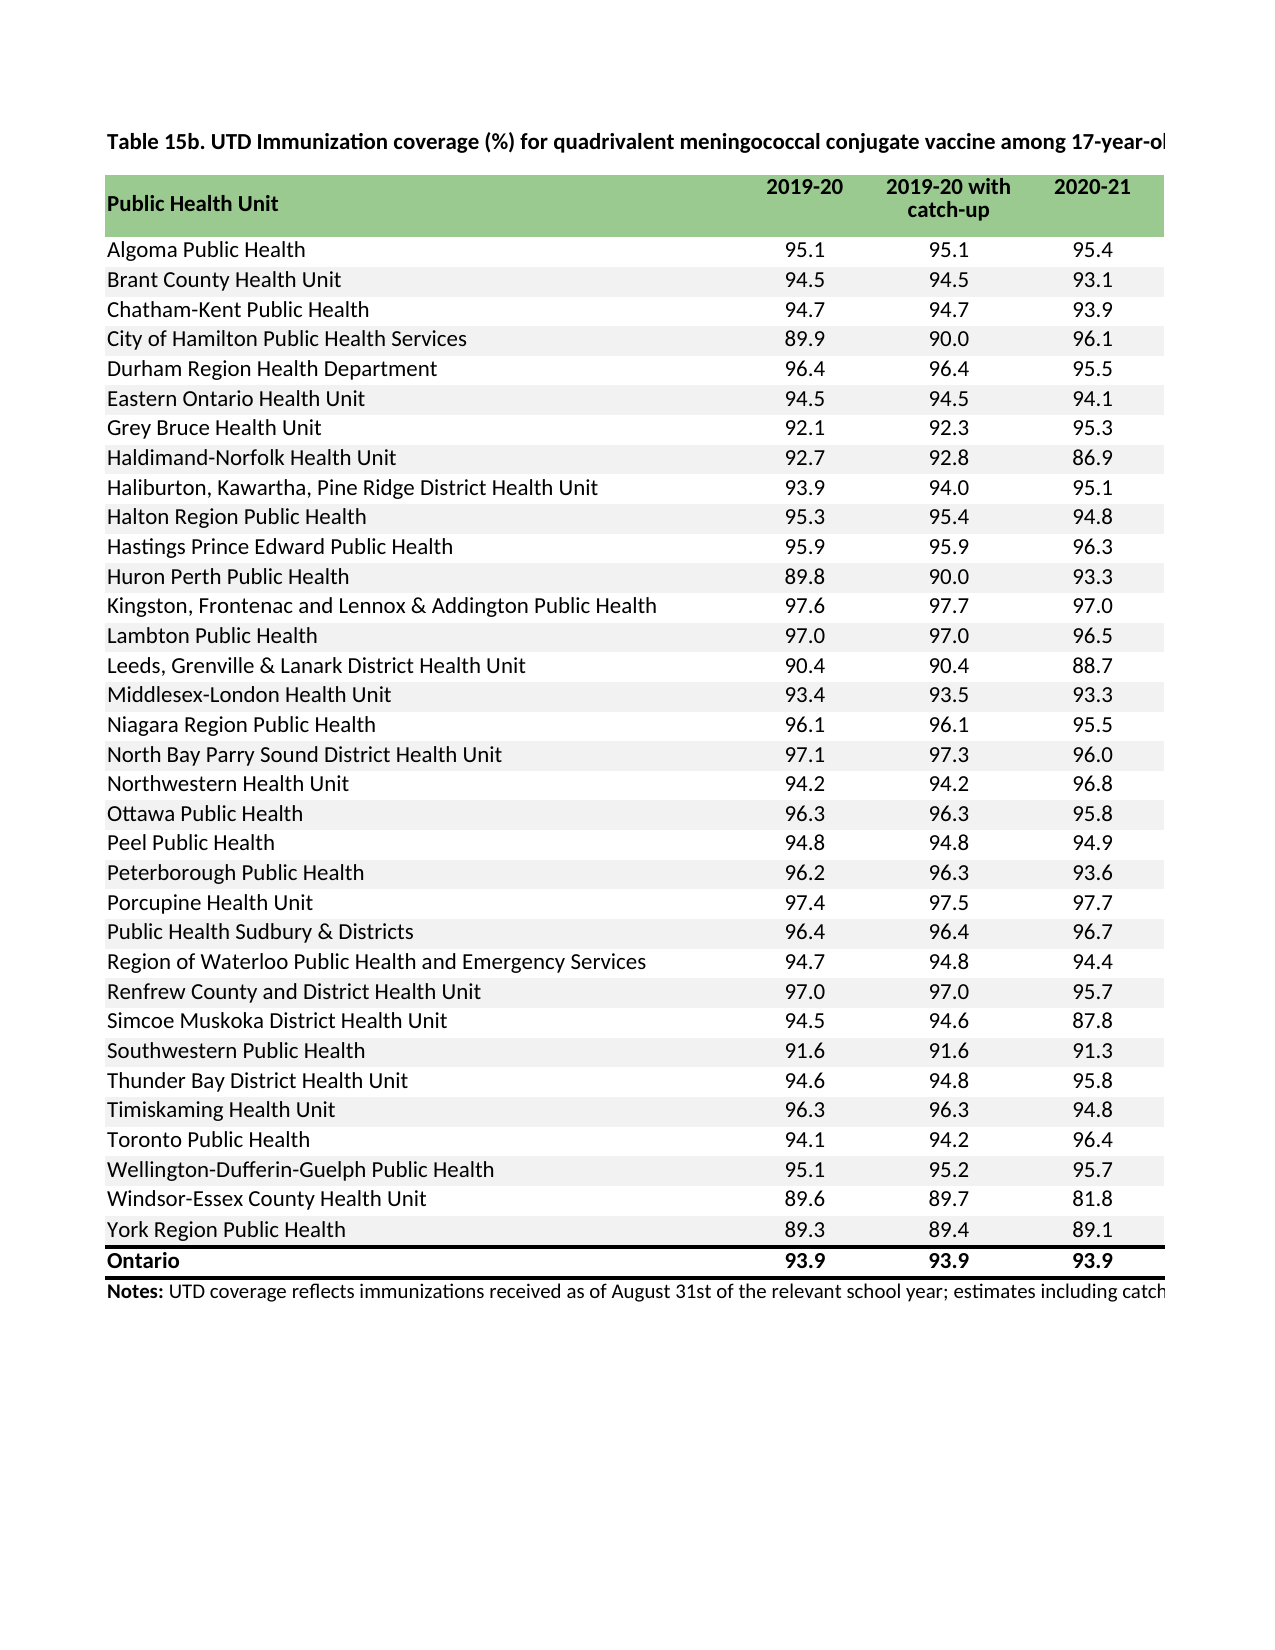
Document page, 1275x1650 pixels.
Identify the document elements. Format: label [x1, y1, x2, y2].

table_header [105, 112, 733, 175]
